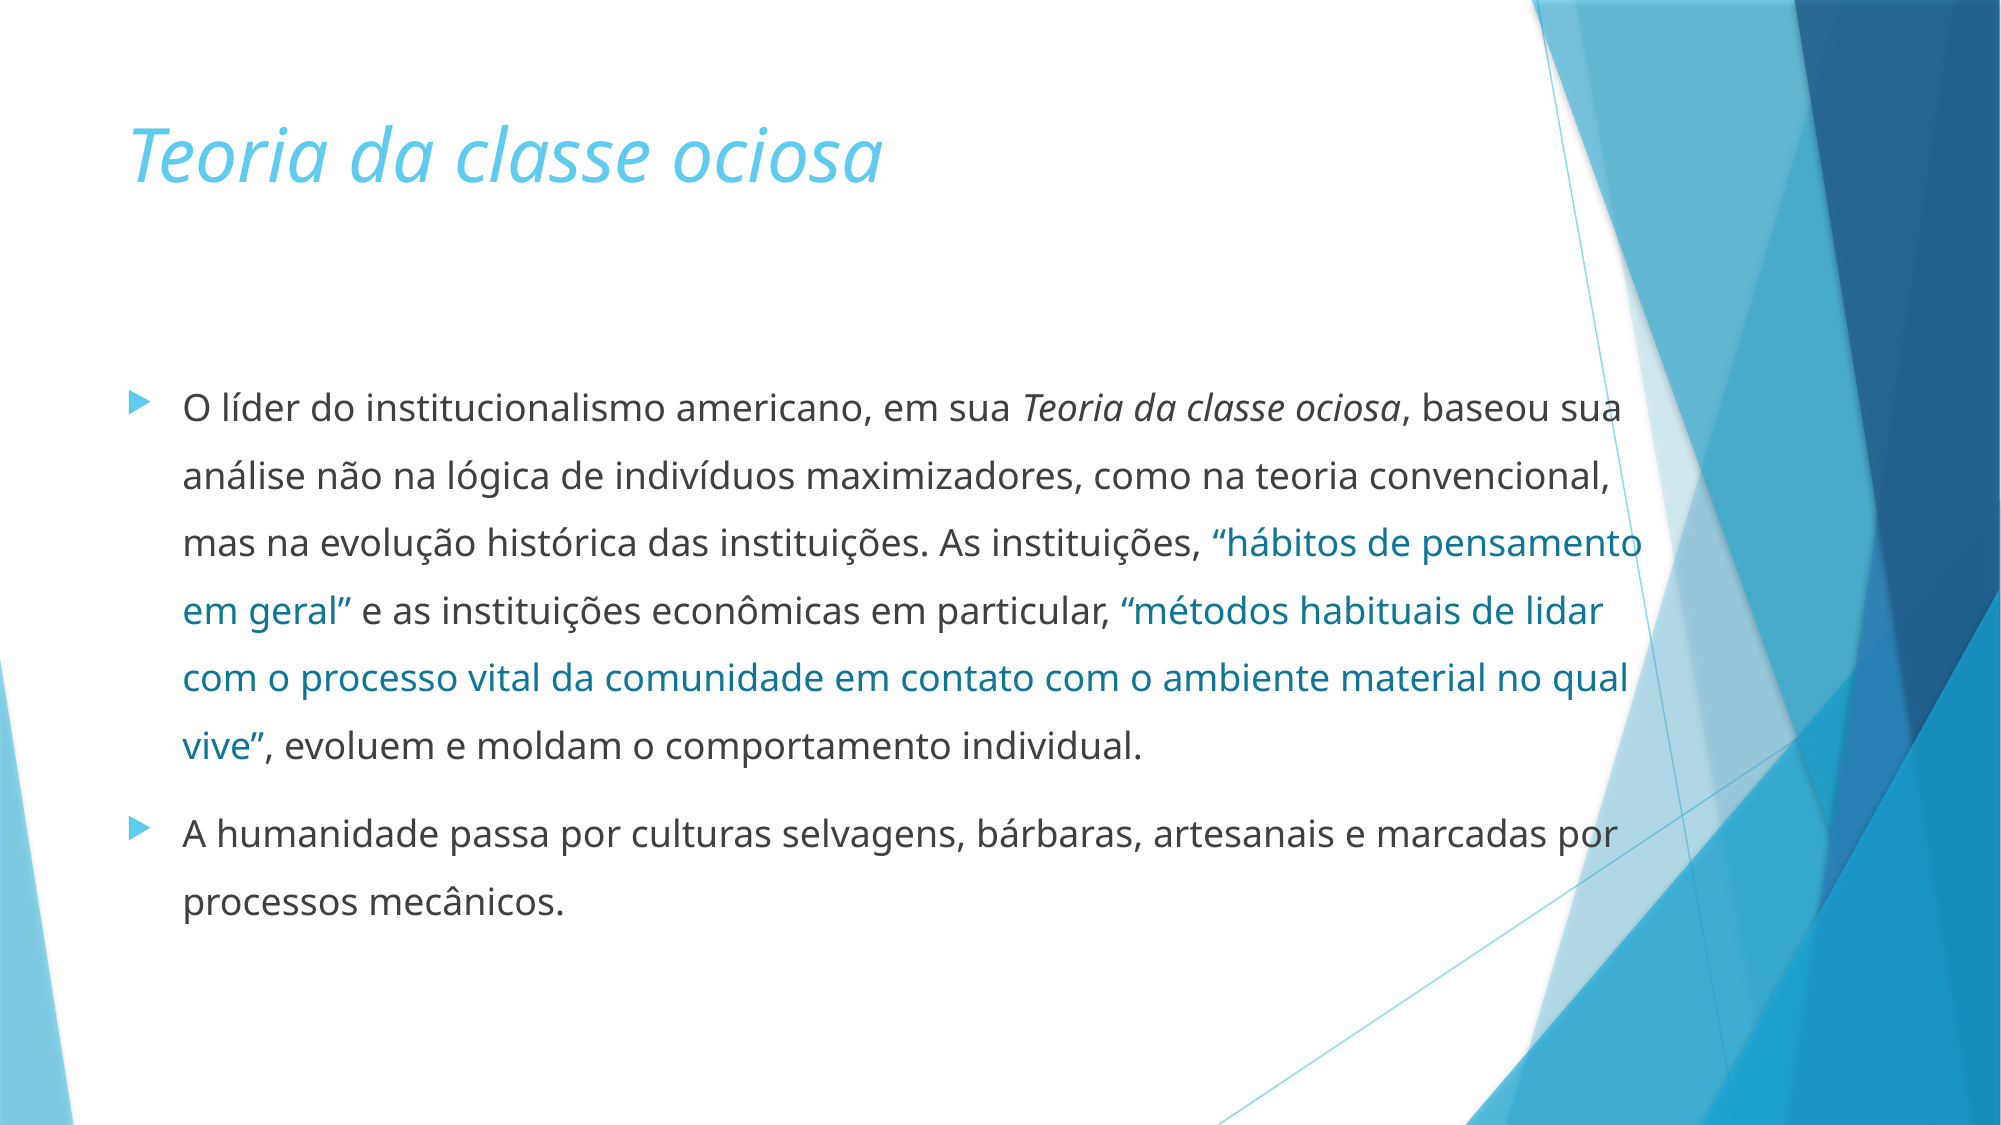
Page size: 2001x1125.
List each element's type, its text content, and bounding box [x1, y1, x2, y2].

title Teoria da classe ociosa [111, 99, 1522, 317]
list O líder do institucionalismo americano, em sua Teoria da classe ociosa, baseou sua análise não na lógica de indivíduos maximizadores, como na teoria convencional, mas na evolução histórica das instituições. As instituições, “hábitos de pensamento em geral” e as instituições econômicas em particular, “métodos habituais de lidar com o processo vital da comunidade em contato com o ambiente material no qual vive”, evoluem e moldam o comportamento individual. A humanidade passa por culturas selvagens, bárbaras, artesanais e marcadas por processos mecânicos. [111, 354, 1685, 992]
